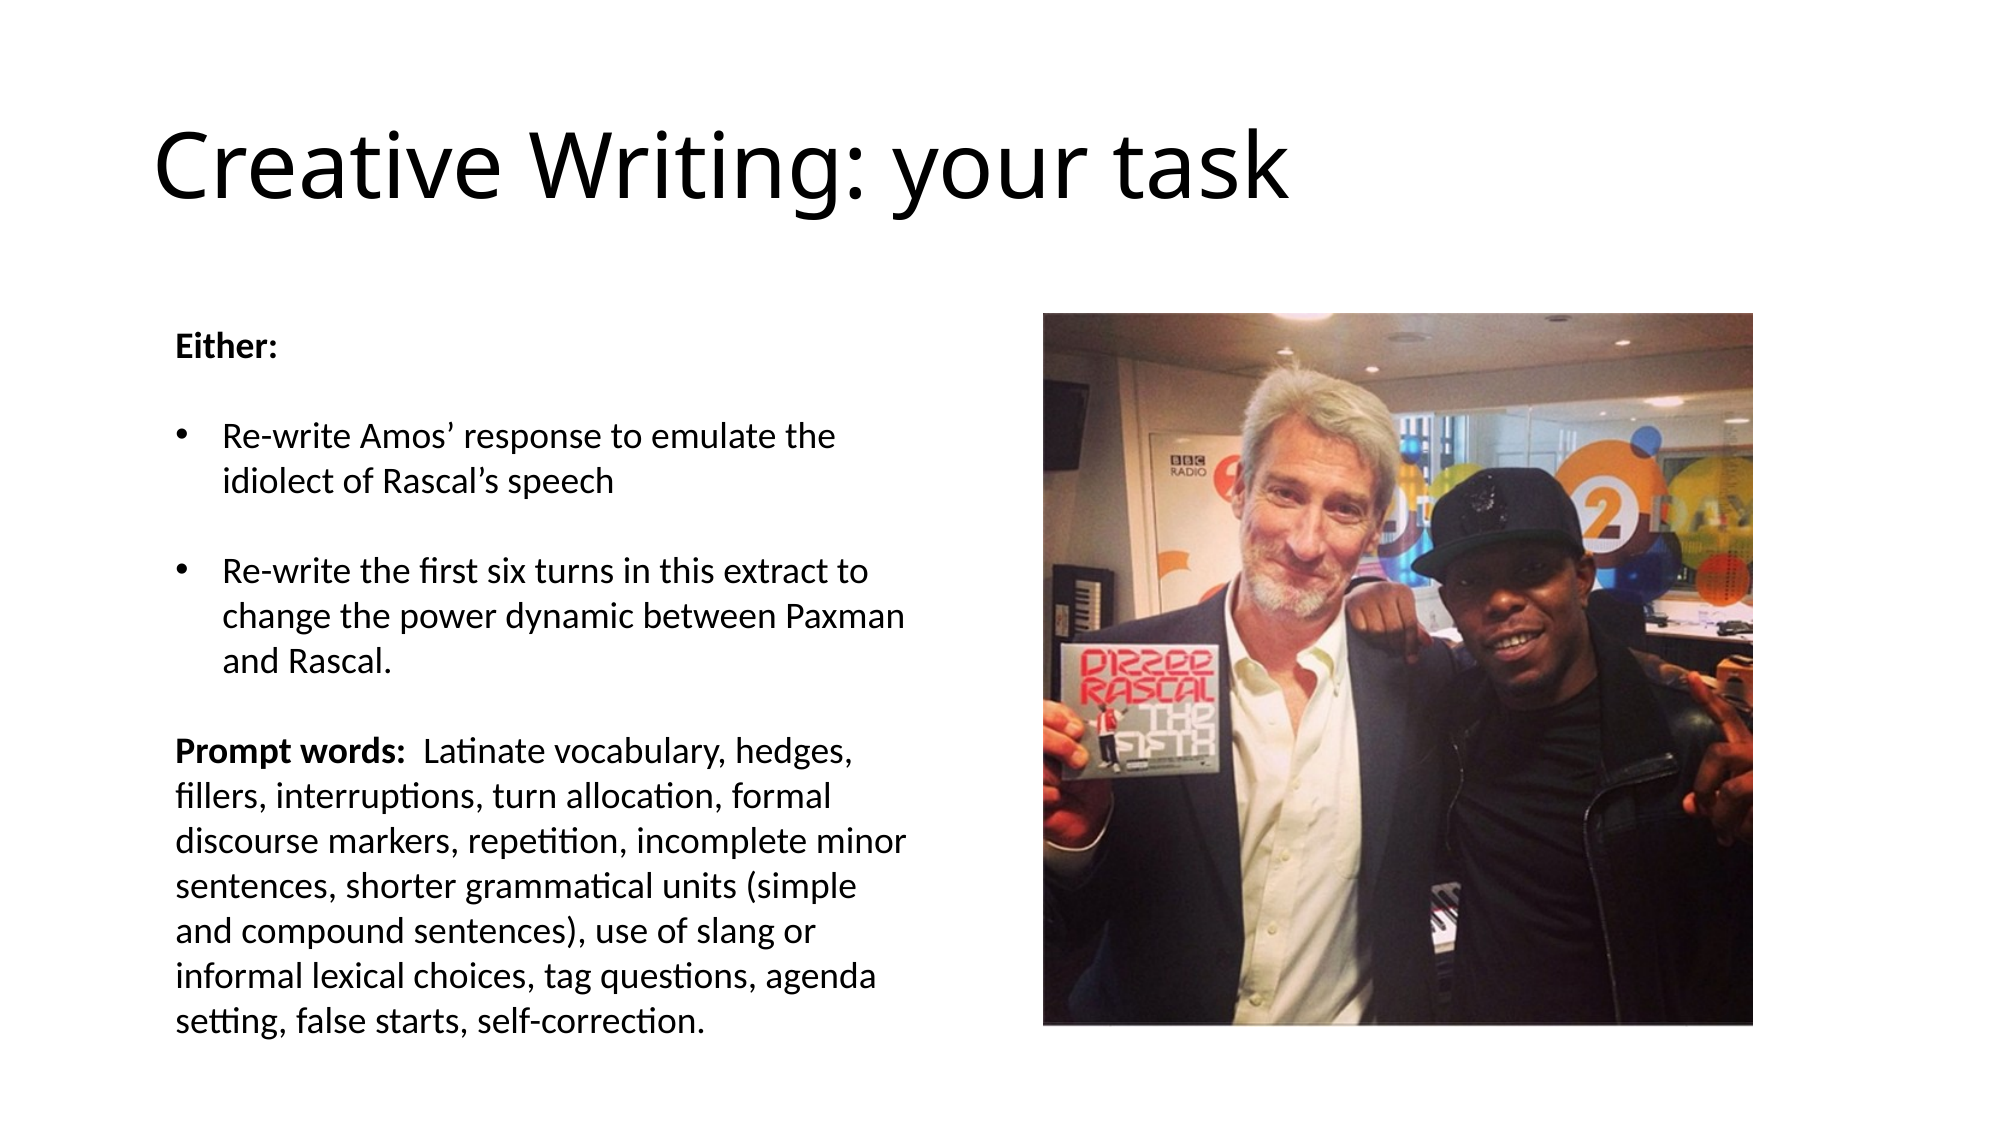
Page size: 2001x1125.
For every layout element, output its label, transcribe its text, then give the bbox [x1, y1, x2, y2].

title Creative Writing: your task [137, 59, 1863, 278]
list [1043, 313, 1753, 1028]
text_box Either: Re-write Amos’ response to emulate the idiolect of Rascal’s speech Re-write the first six turns in this extract to change the power dynamic between Paxman and Rascal. Prompt words: Latinate vocabulary, hedges, fillers, interruptions, turn allocation, formal discourse markers, repetition, incomplete minor sentences, shorter grammatical units (simple and compound sentences), use of slang or informal lexical choices, tag questions, agenda setting, false starts, self-correction. [160, 313, 936, 1125]
